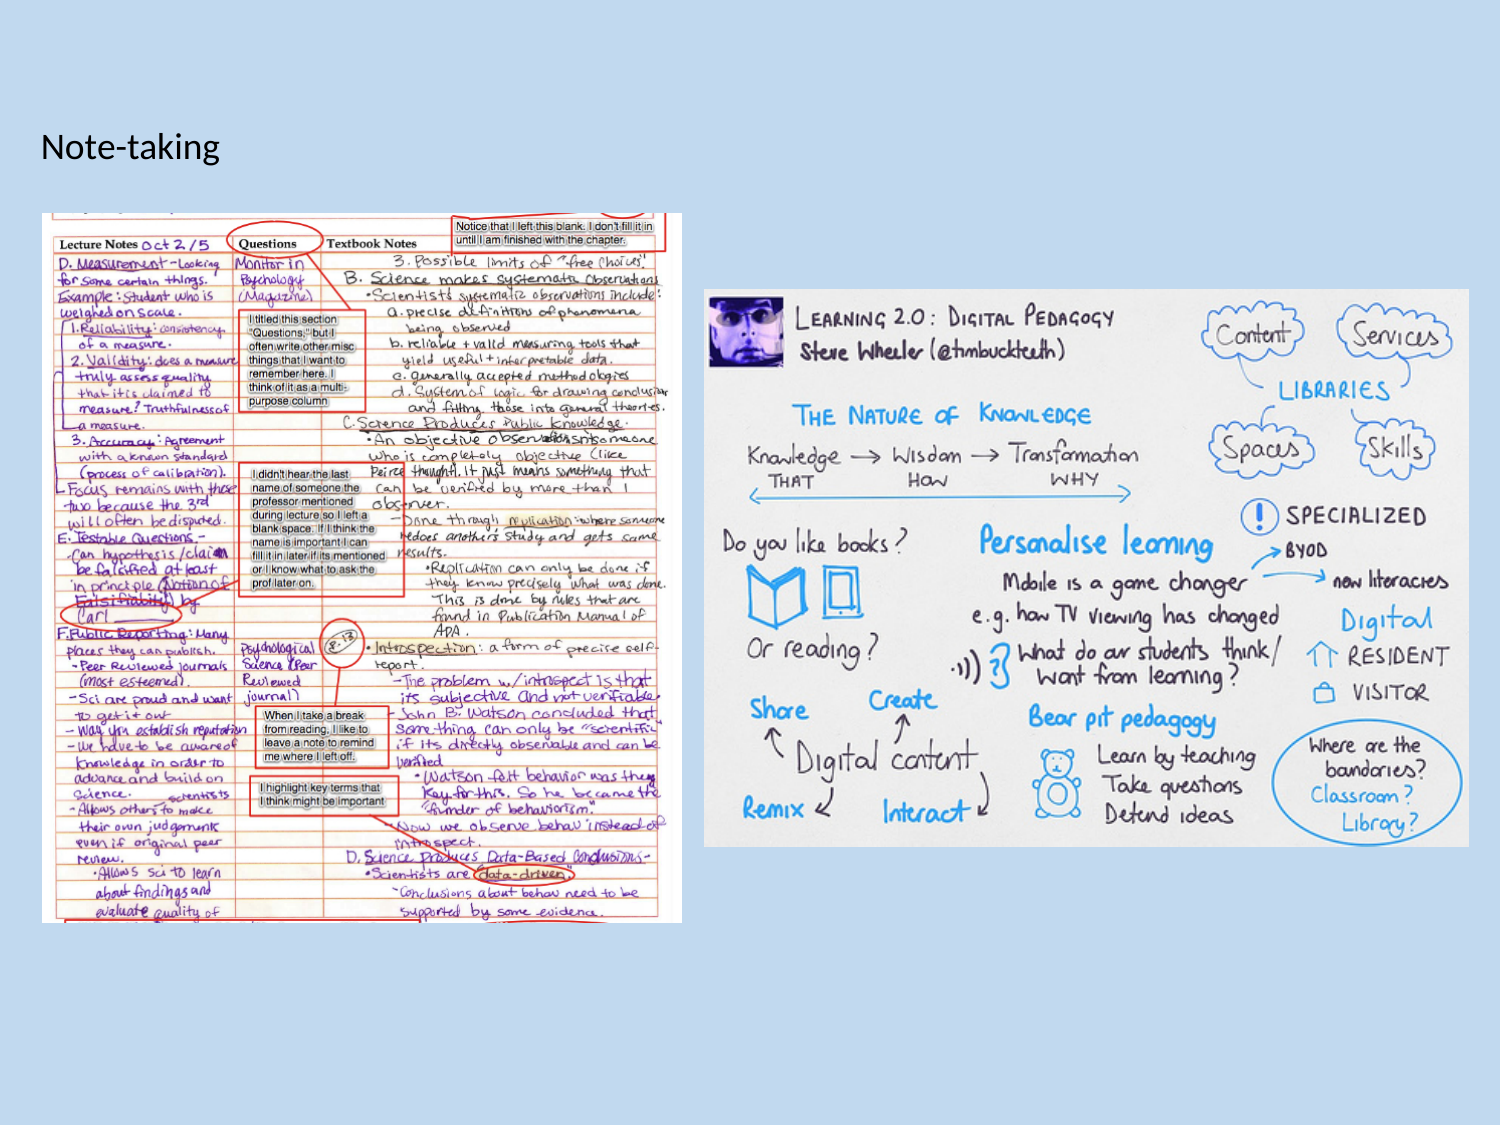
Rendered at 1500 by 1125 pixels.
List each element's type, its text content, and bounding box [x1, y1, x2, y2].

picture [704, 289, 1469, 847]
picture [42, 213, 682, 923]
text_box Note-taking [25, 114, 479, 175]
